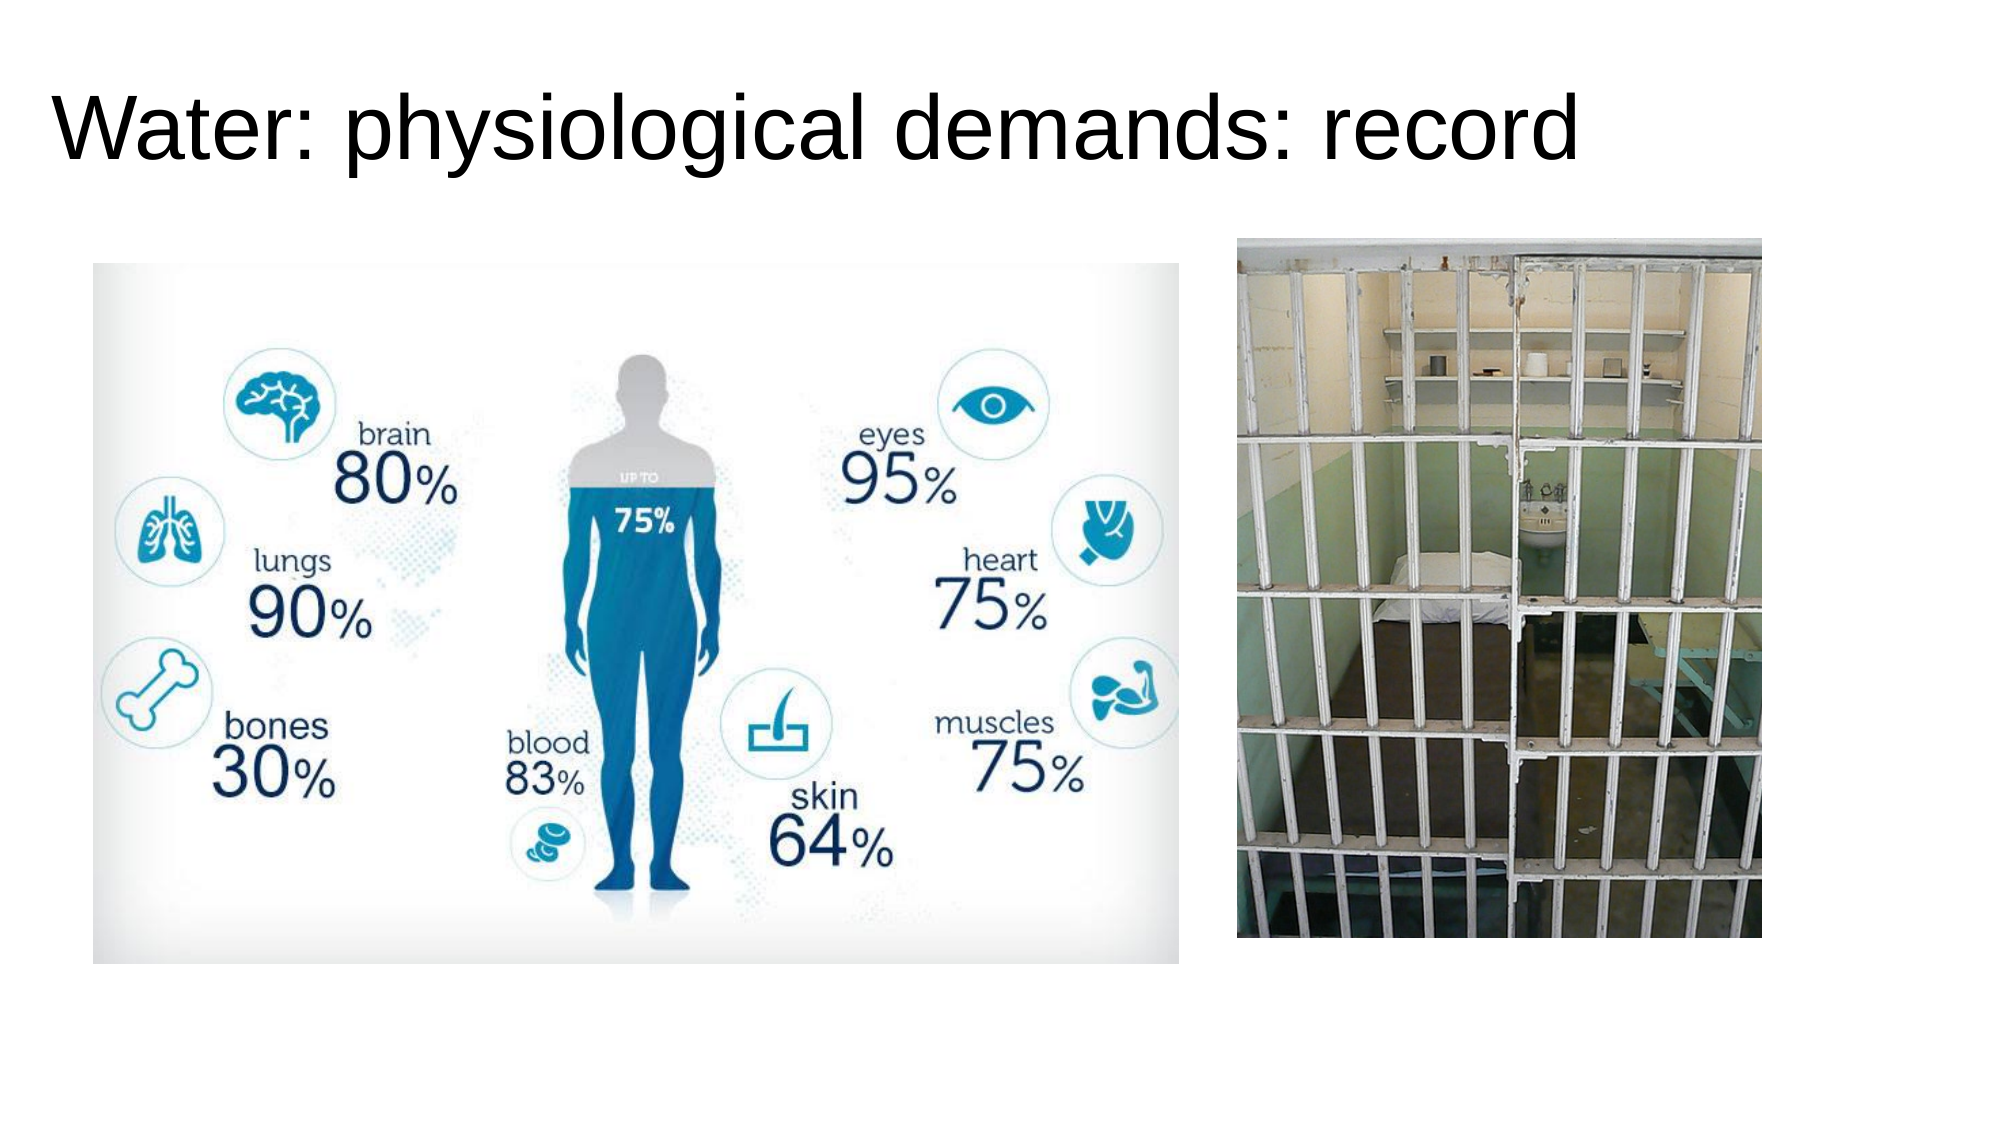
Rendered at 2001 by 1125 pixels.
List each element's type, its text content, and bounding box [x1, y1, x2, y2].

text_box Water: physiological demands: record [36, 21, 1762, 239]
picture [93, 263, 1179, 964]
picture [1237, 238, 1762, 938]
